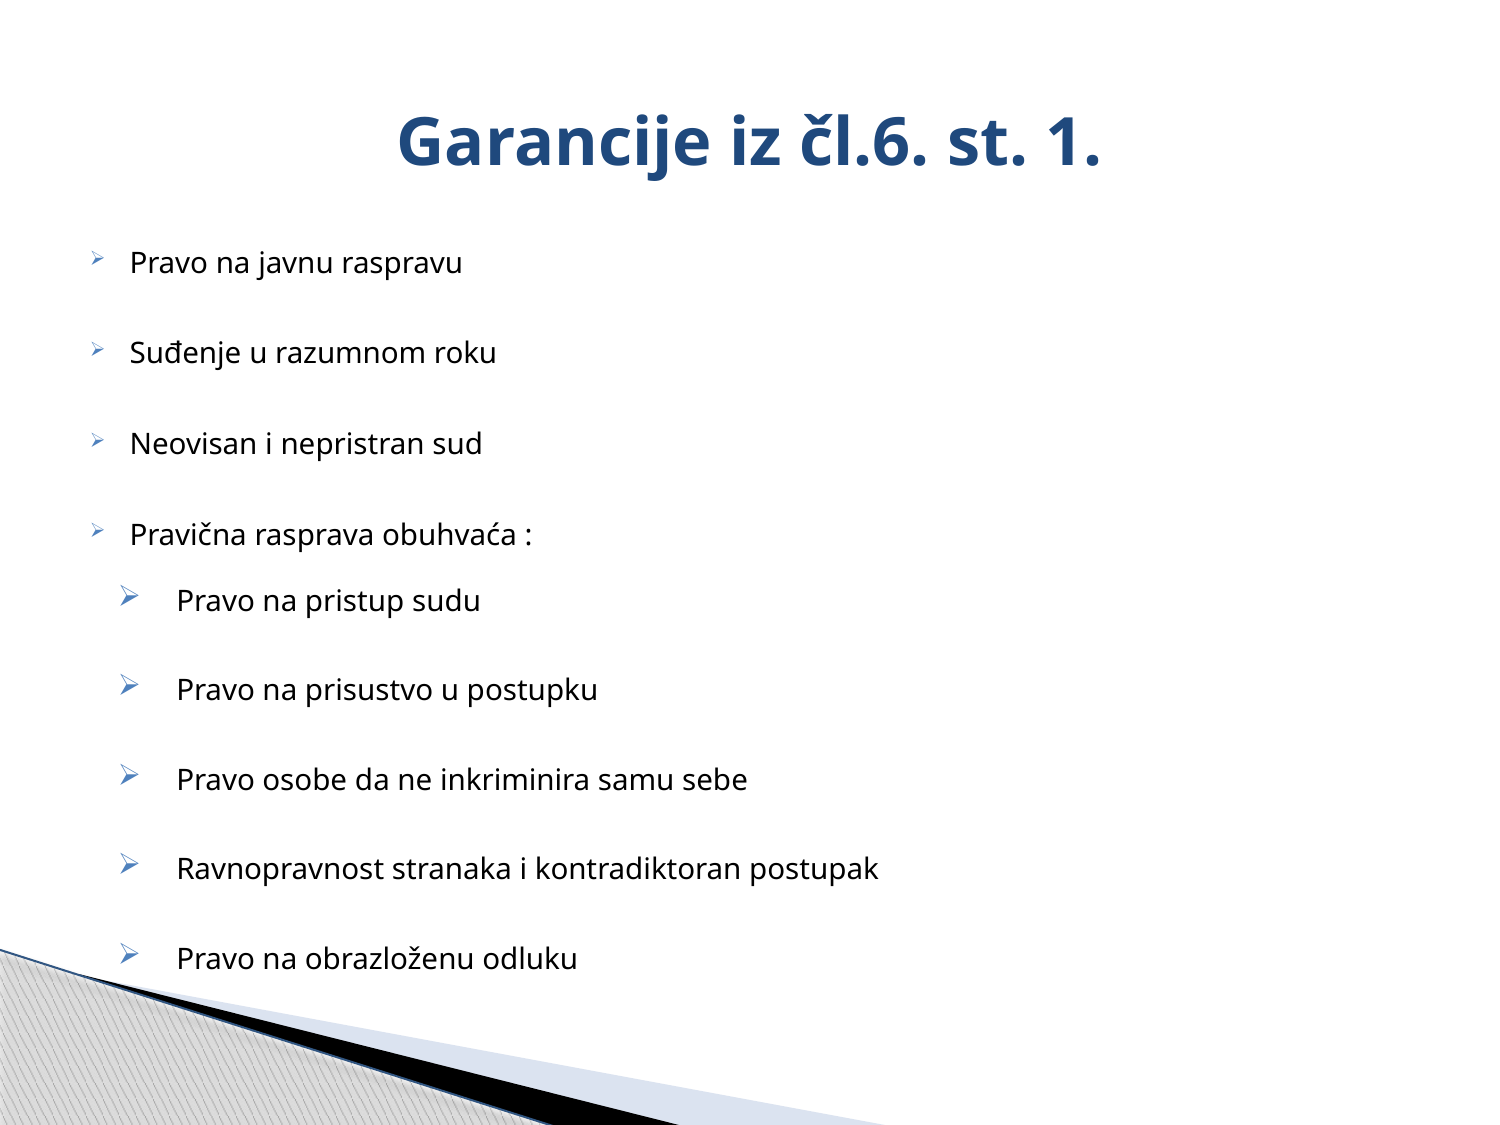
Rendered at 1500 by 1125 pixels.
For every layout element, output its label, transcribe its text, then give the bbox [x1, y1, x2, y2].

list Pravo na javnu raspravu Suđenje u razumnom roku Neovisan i nepristran sud Pravična rasprava obuhvaća : Pravo na pristup sudu Pravo na prisustvo u postupku Pravo osobe da ne inkriminira samu sebe Ravnopravnost stranaka i kontradiktoran postupak Pravo na obrazloženu odluku [75, 243, 1425, 986]
title Garancije iz čl.6. st. 1. [75, 45, 1425, 233]
